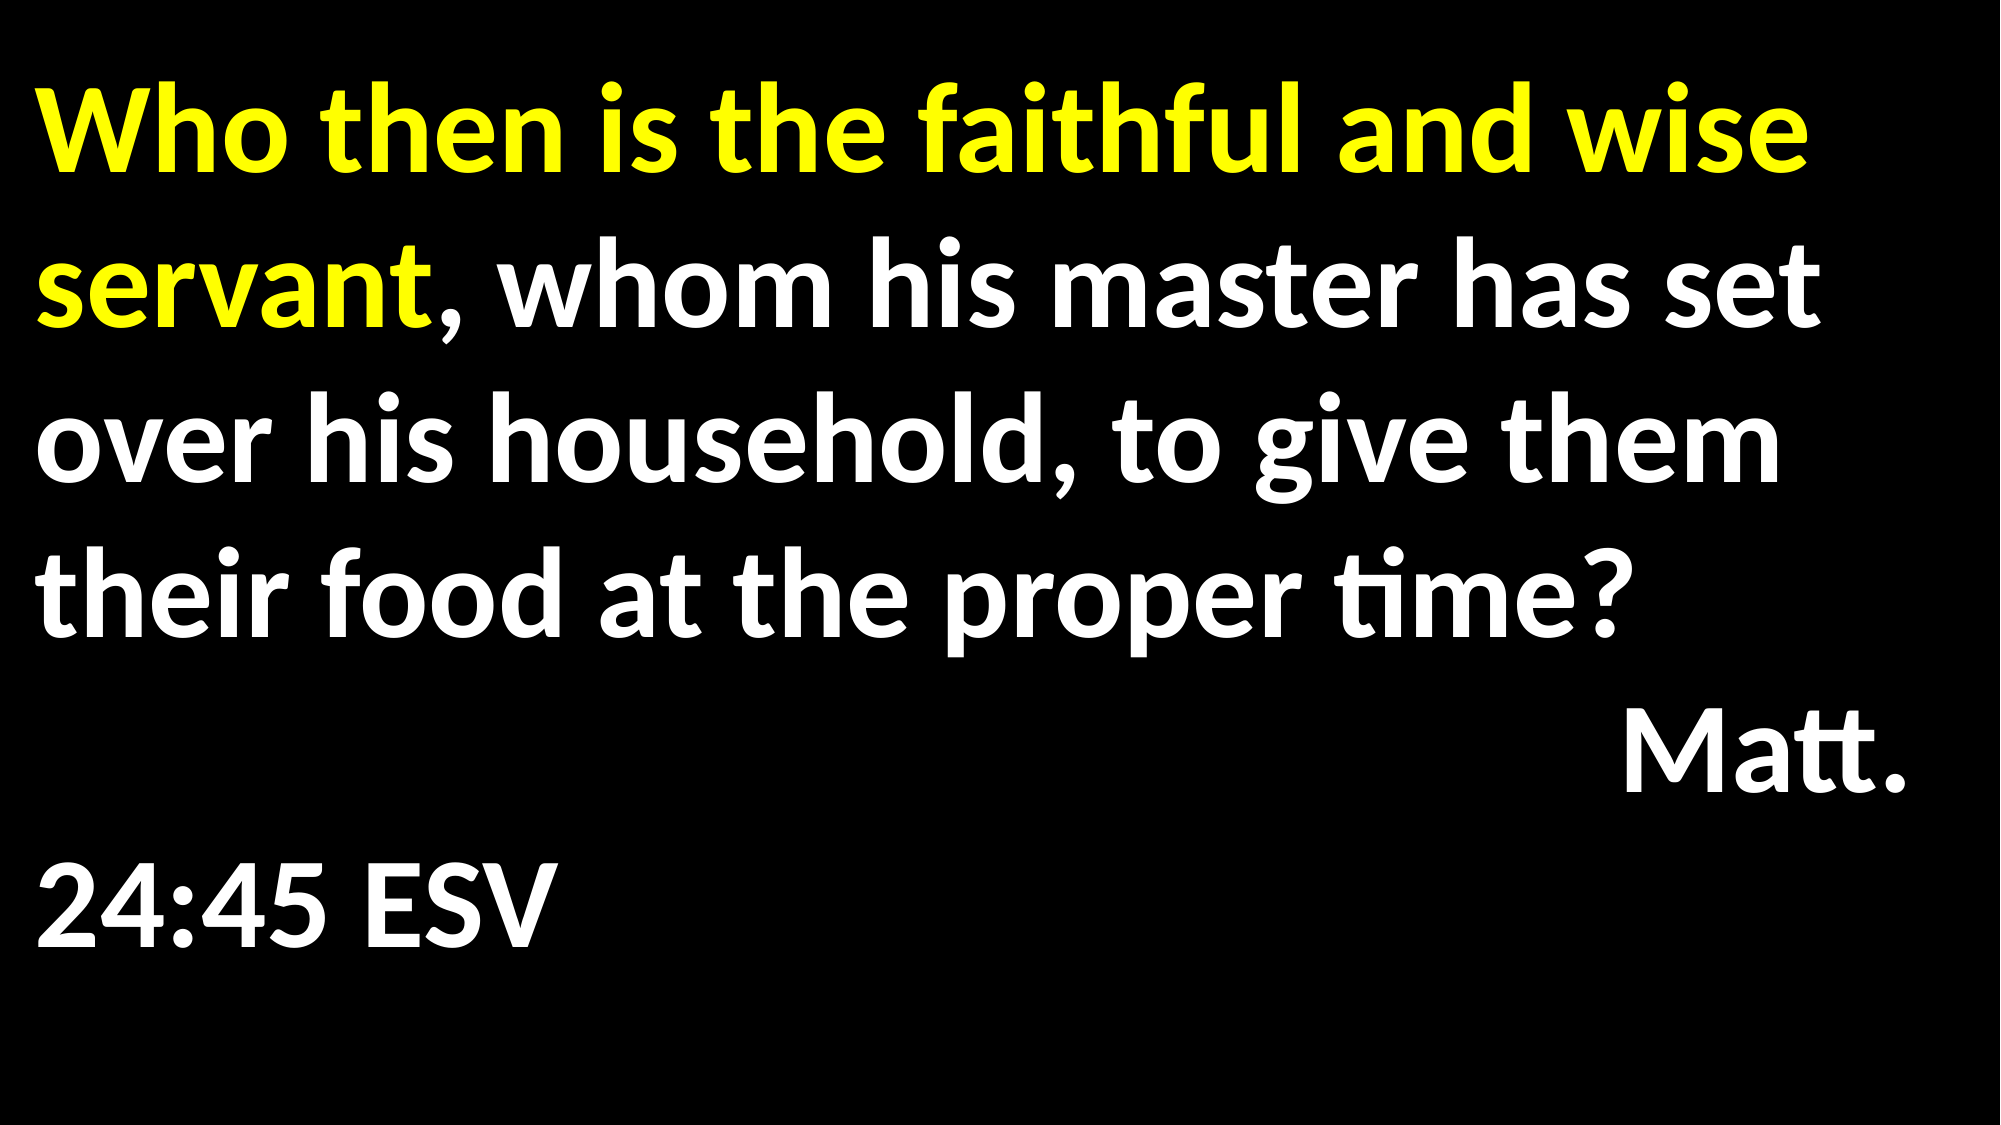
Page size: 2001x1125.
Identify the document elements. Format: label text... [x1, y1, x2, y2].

list Who then is the faithful and wise servant, whom his master has set over his household, to give them their food at the proper time? Matt. 24:45 ESV [0, 0, 2000, 1098]
